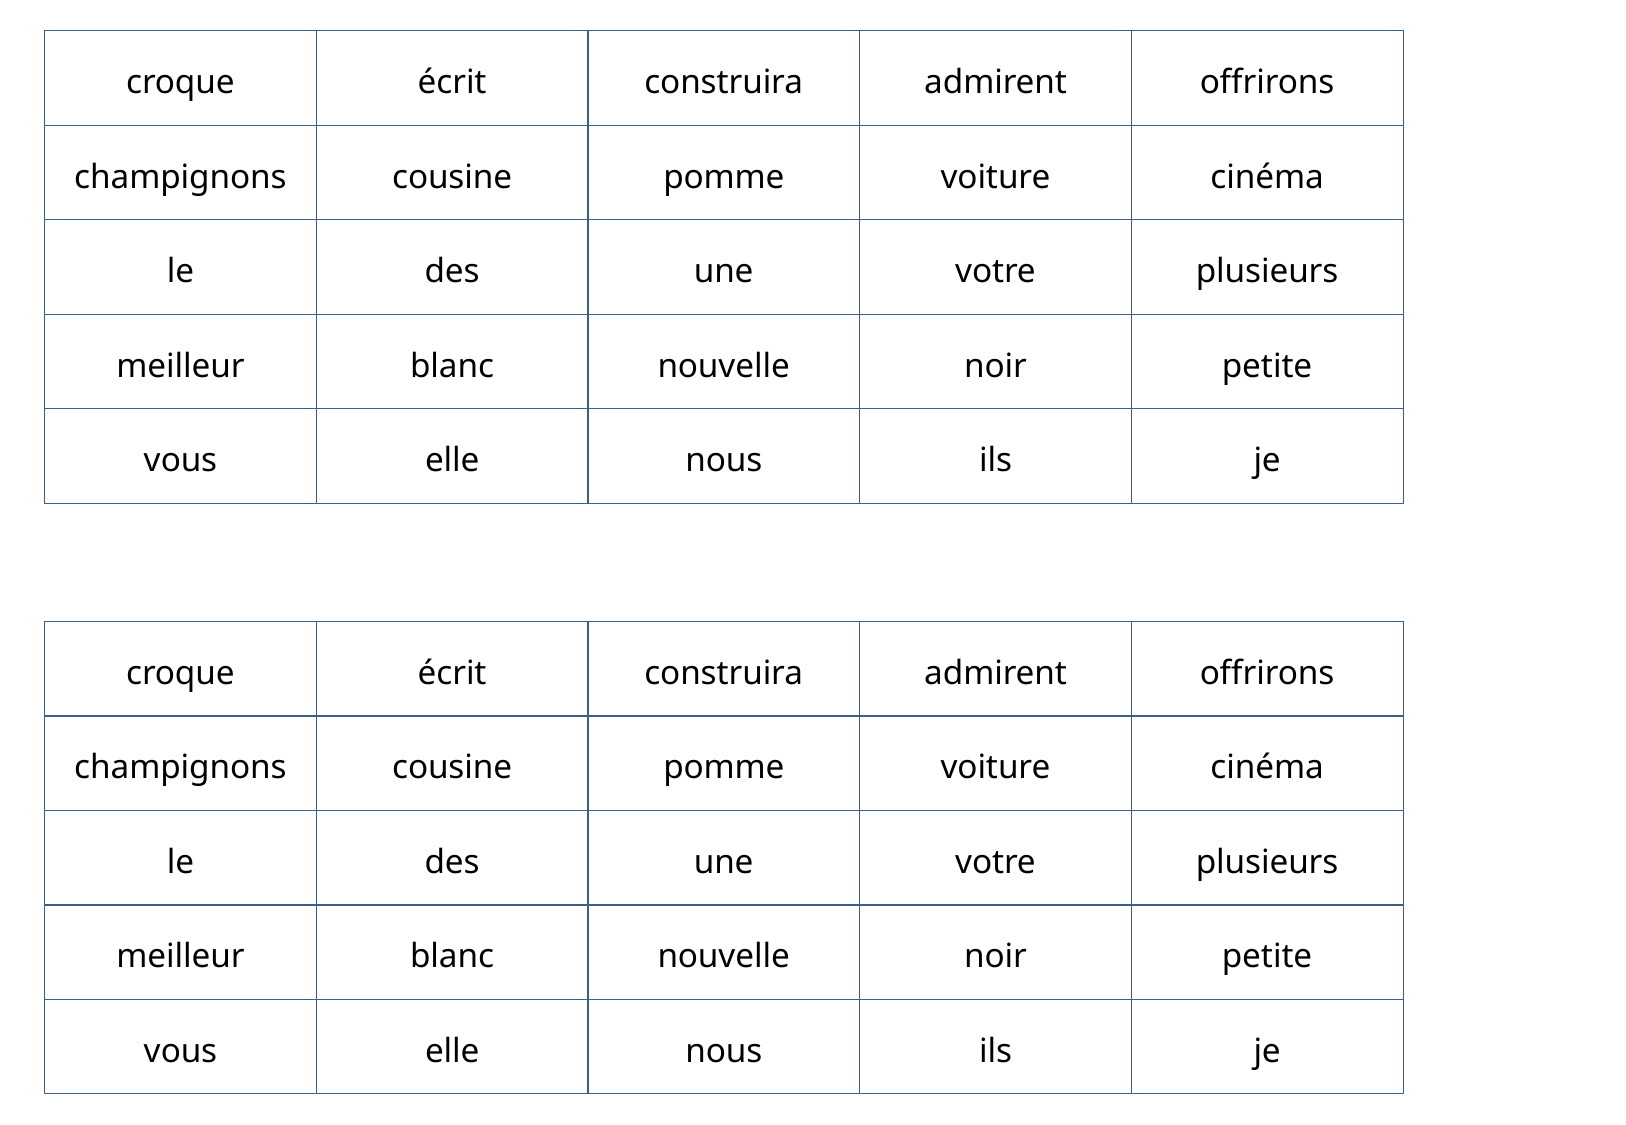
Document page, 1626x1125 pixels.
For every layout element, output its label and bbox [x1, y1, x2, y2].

text_box [44, 30, 1404, 504]
text_box [44, 621, 1404, 1095]
